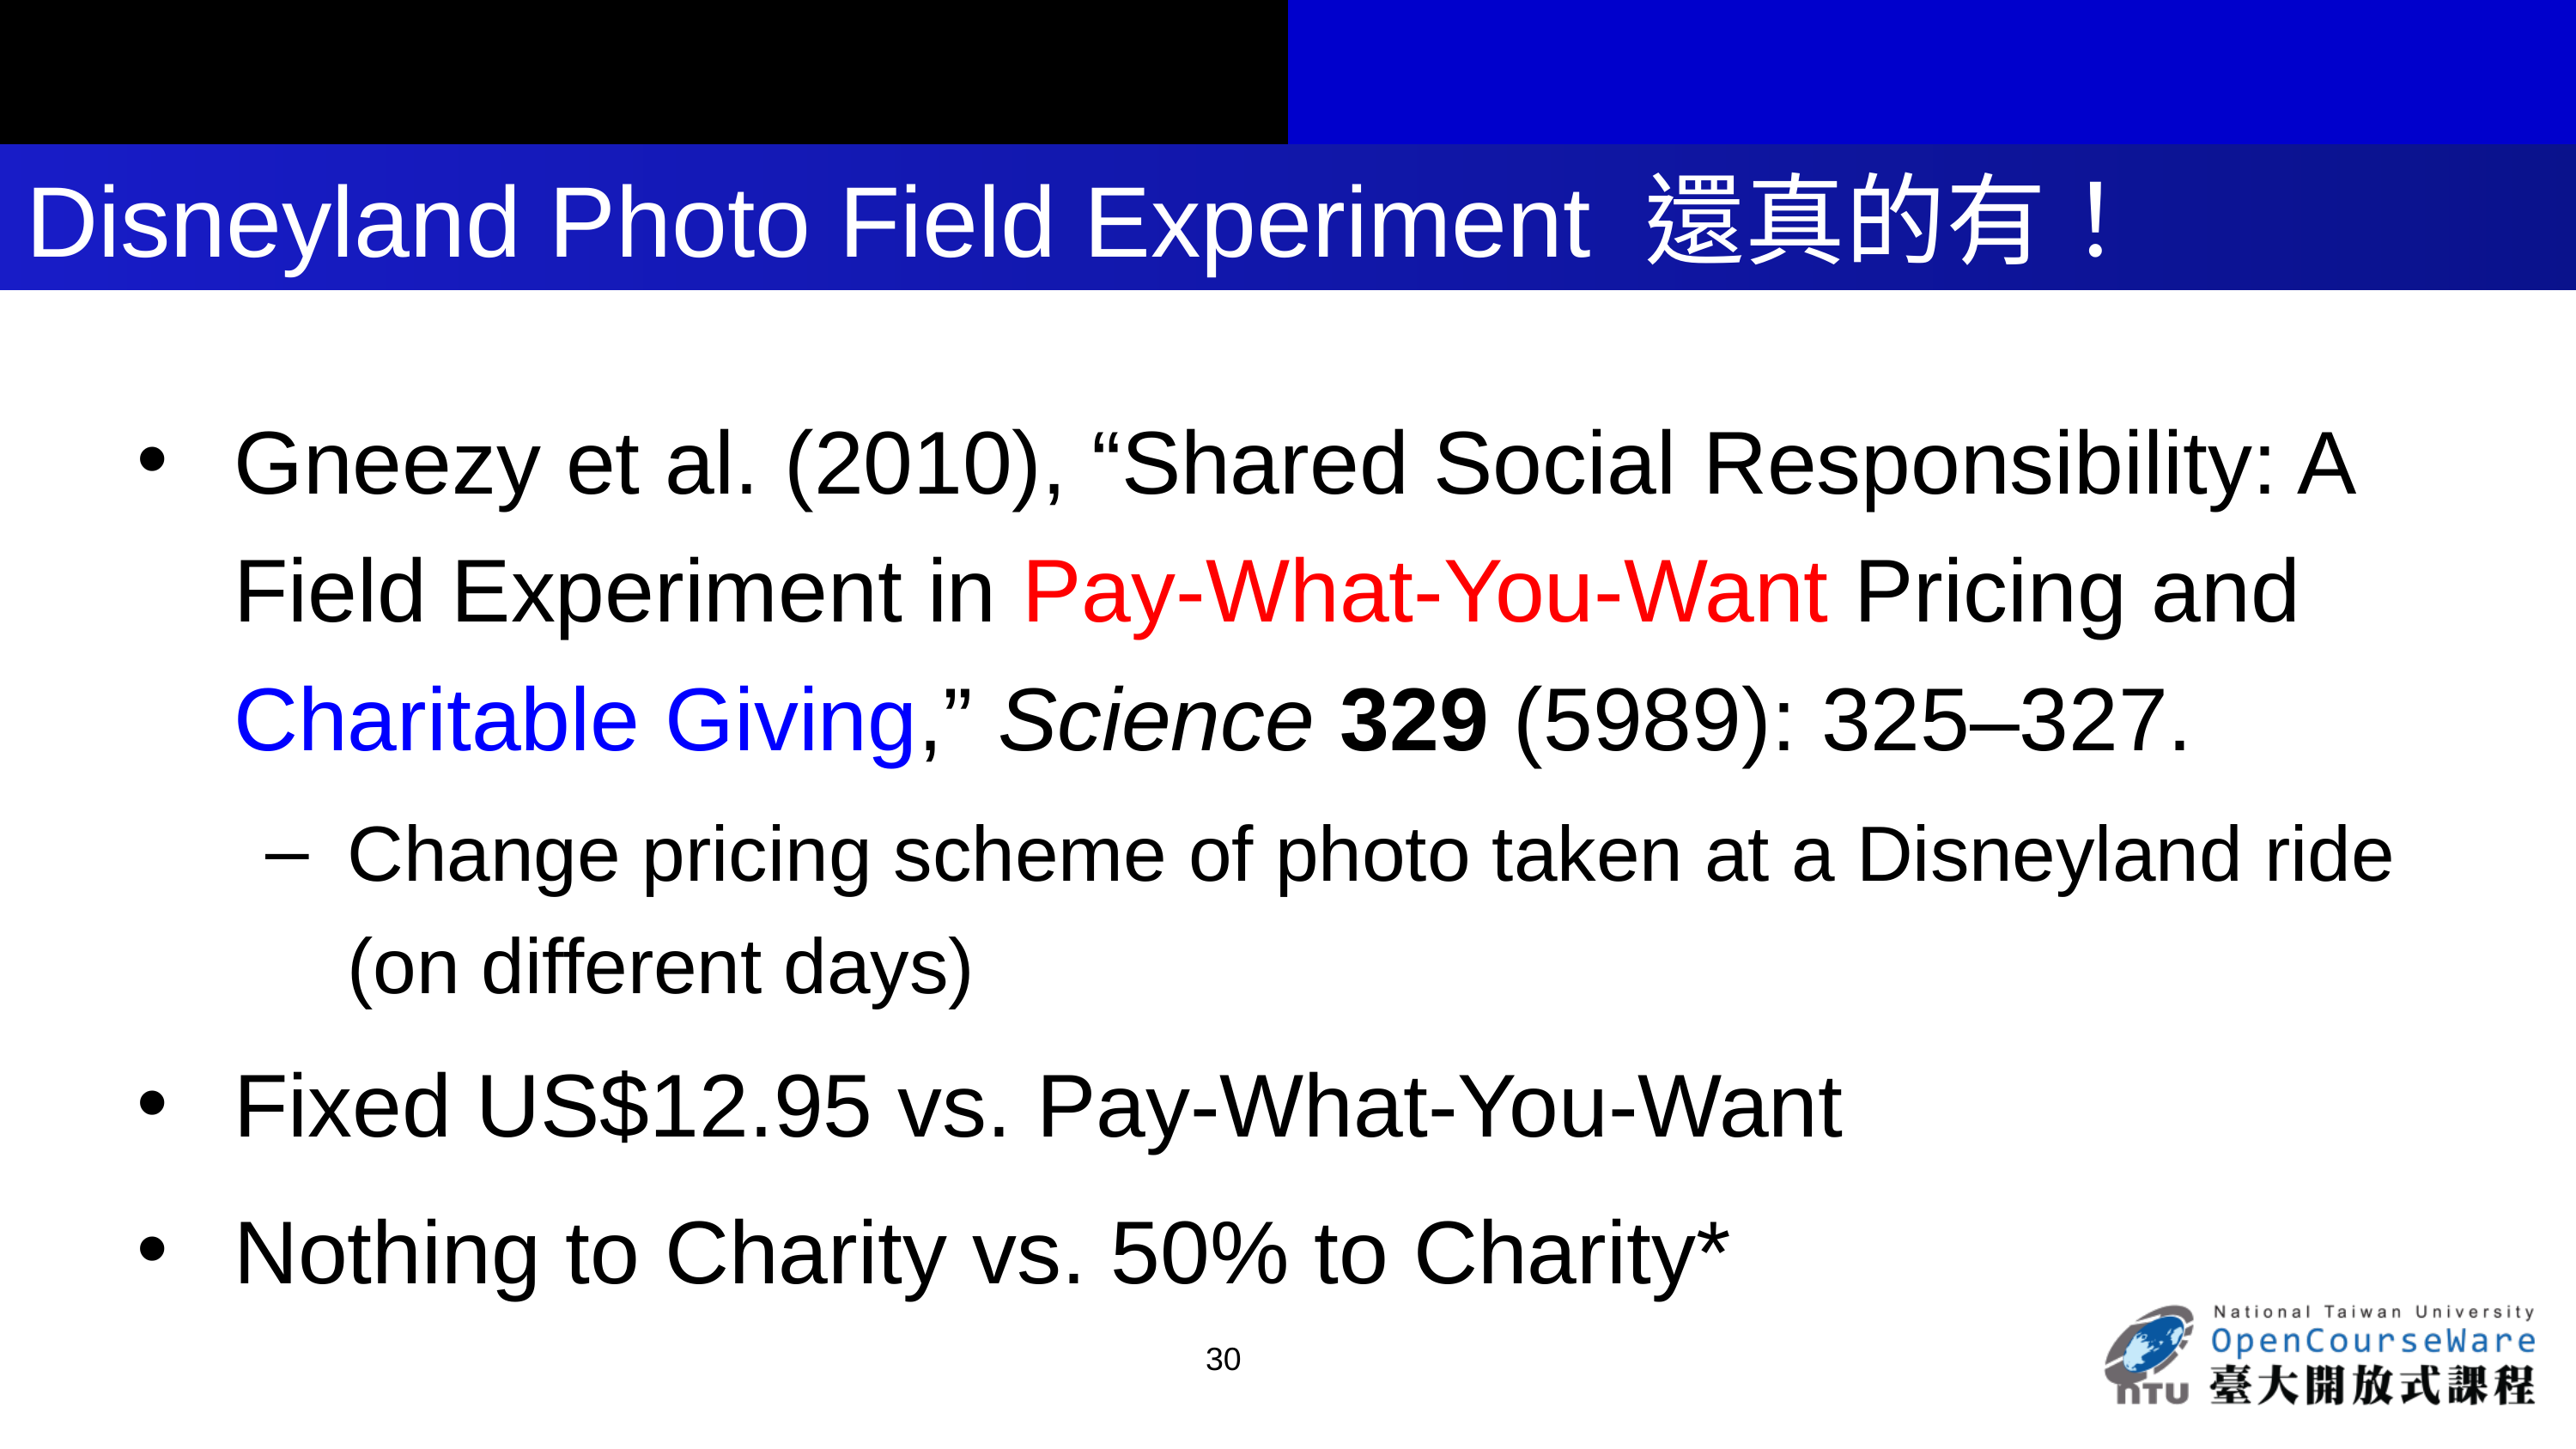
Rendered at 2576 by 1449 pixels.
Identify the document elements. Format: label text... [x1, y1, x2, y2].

list Gneezy et al. (2010), “Shared Social Responsibility: A Field Experiment in Pay-What-You-Want Pricing and Charitable Giving,” Science 329 (5989): 325–327. Change pricing scheme of photo taken at a Disneyland ride (on different days) Fixed US$12.95 vs. Pay-What-You-Want Nothing to Charity vs. 50% to Charity* [111, 370, 2473, 1337]
picture [2070, 1282, 2570, 1430]
title Disneyland Photo Field Experiment 還真的有！ [0, 144, 2576, 290]
